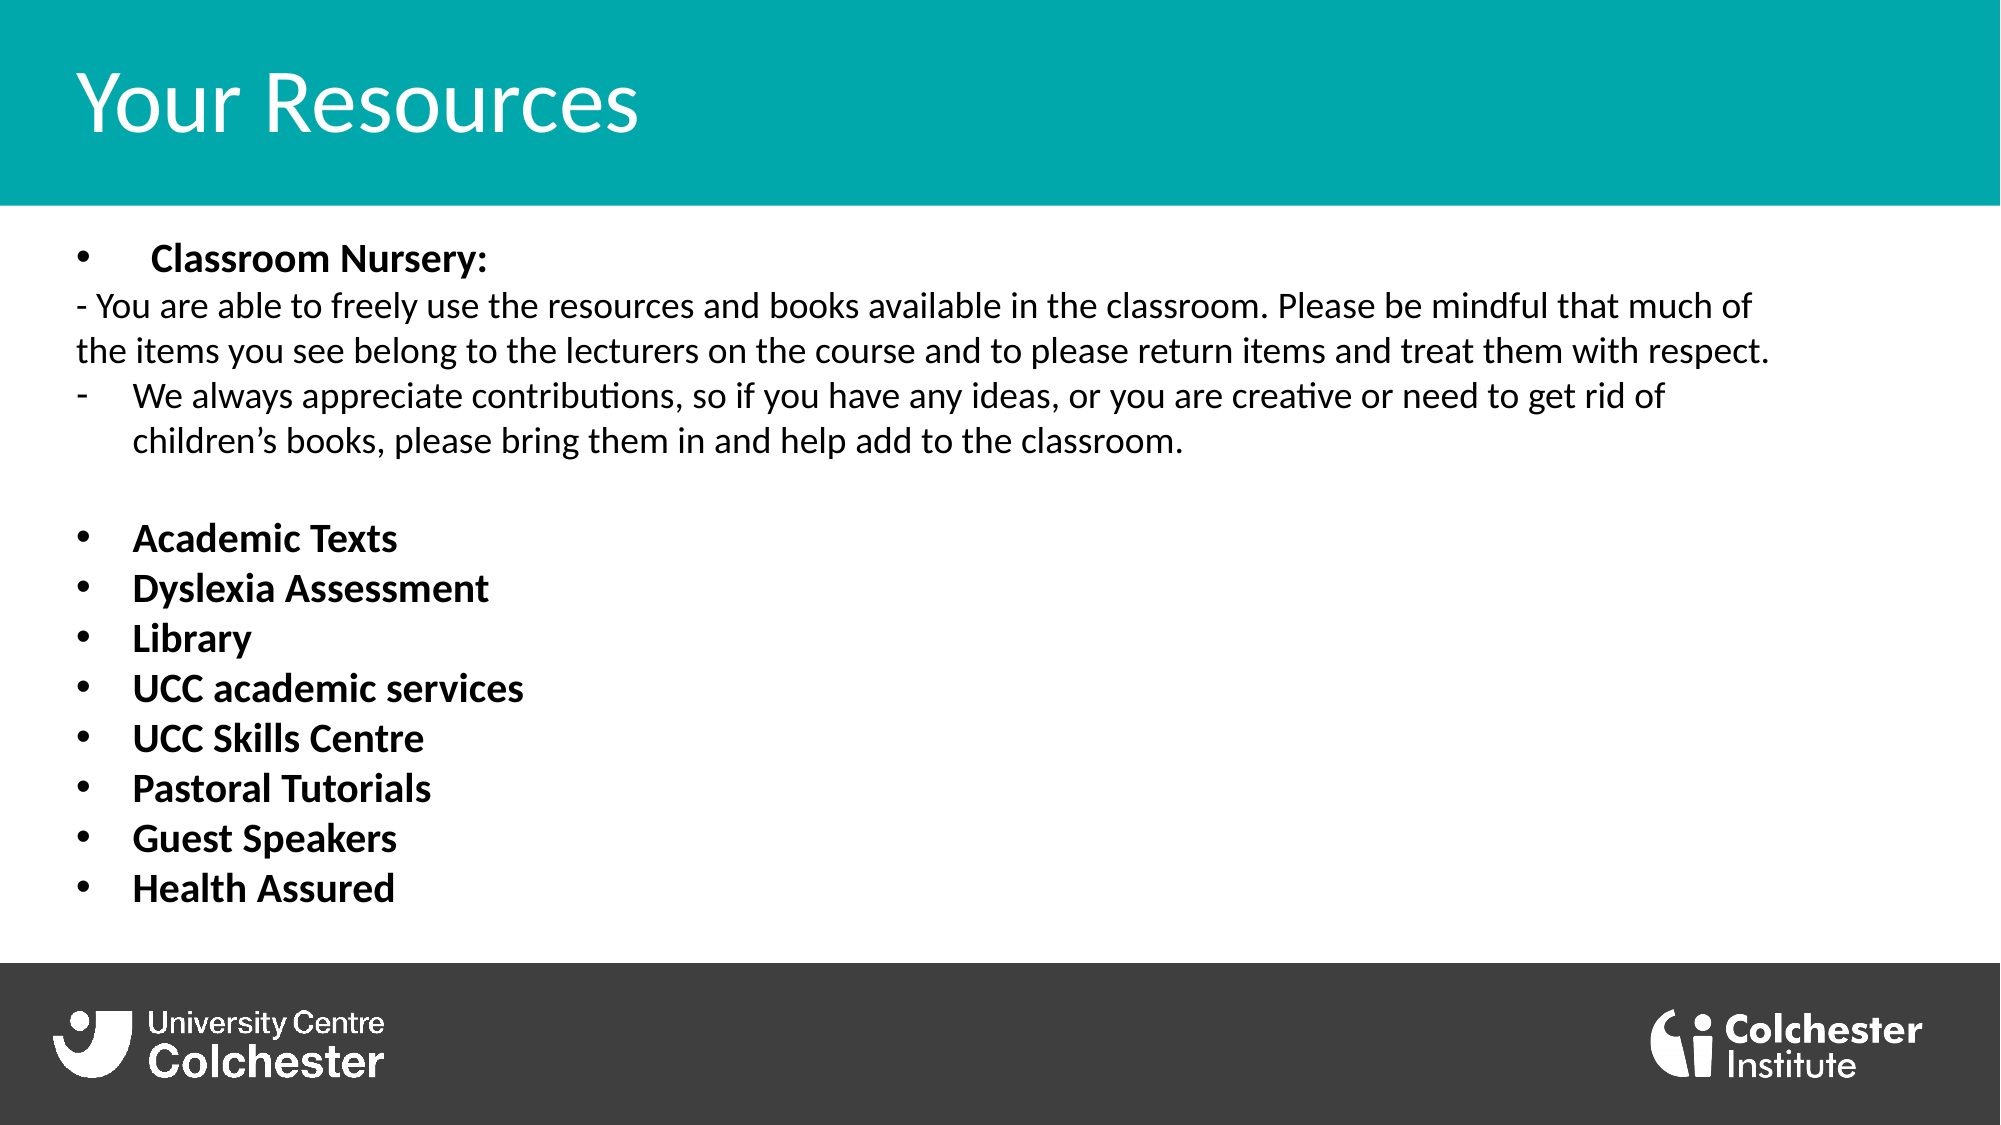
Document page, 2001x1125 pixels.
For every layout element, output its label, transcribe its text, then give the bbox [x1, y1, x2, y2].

list [92, 232, 1930, 947]
picture [1650, 1009, 1923, 1078]
text_box Classroom Nursery: - You are able to freely use the resources and books available in the classroom. Please be mindful that much of the items you see belong to the lecturers on the course and to please return items and treat them with respect. We always appreciate contributions, so if you have any ideas, or you are creative or need to get rid of children’s books, please bring them in and help add to the classroom. Academic Texts Dyslexia Assessment Library UCC academic services UCC Skills Centre Pastoral Tutorials Guest Speakers Health Assured [61, 223, 1827, 919]
text_box [0, 963, 2000, 1125]
picture [53, 1010, 384, 1078]
title Your Resources [61, 43, 1787, 223]
text_box [0, 0, 2000, 207]
